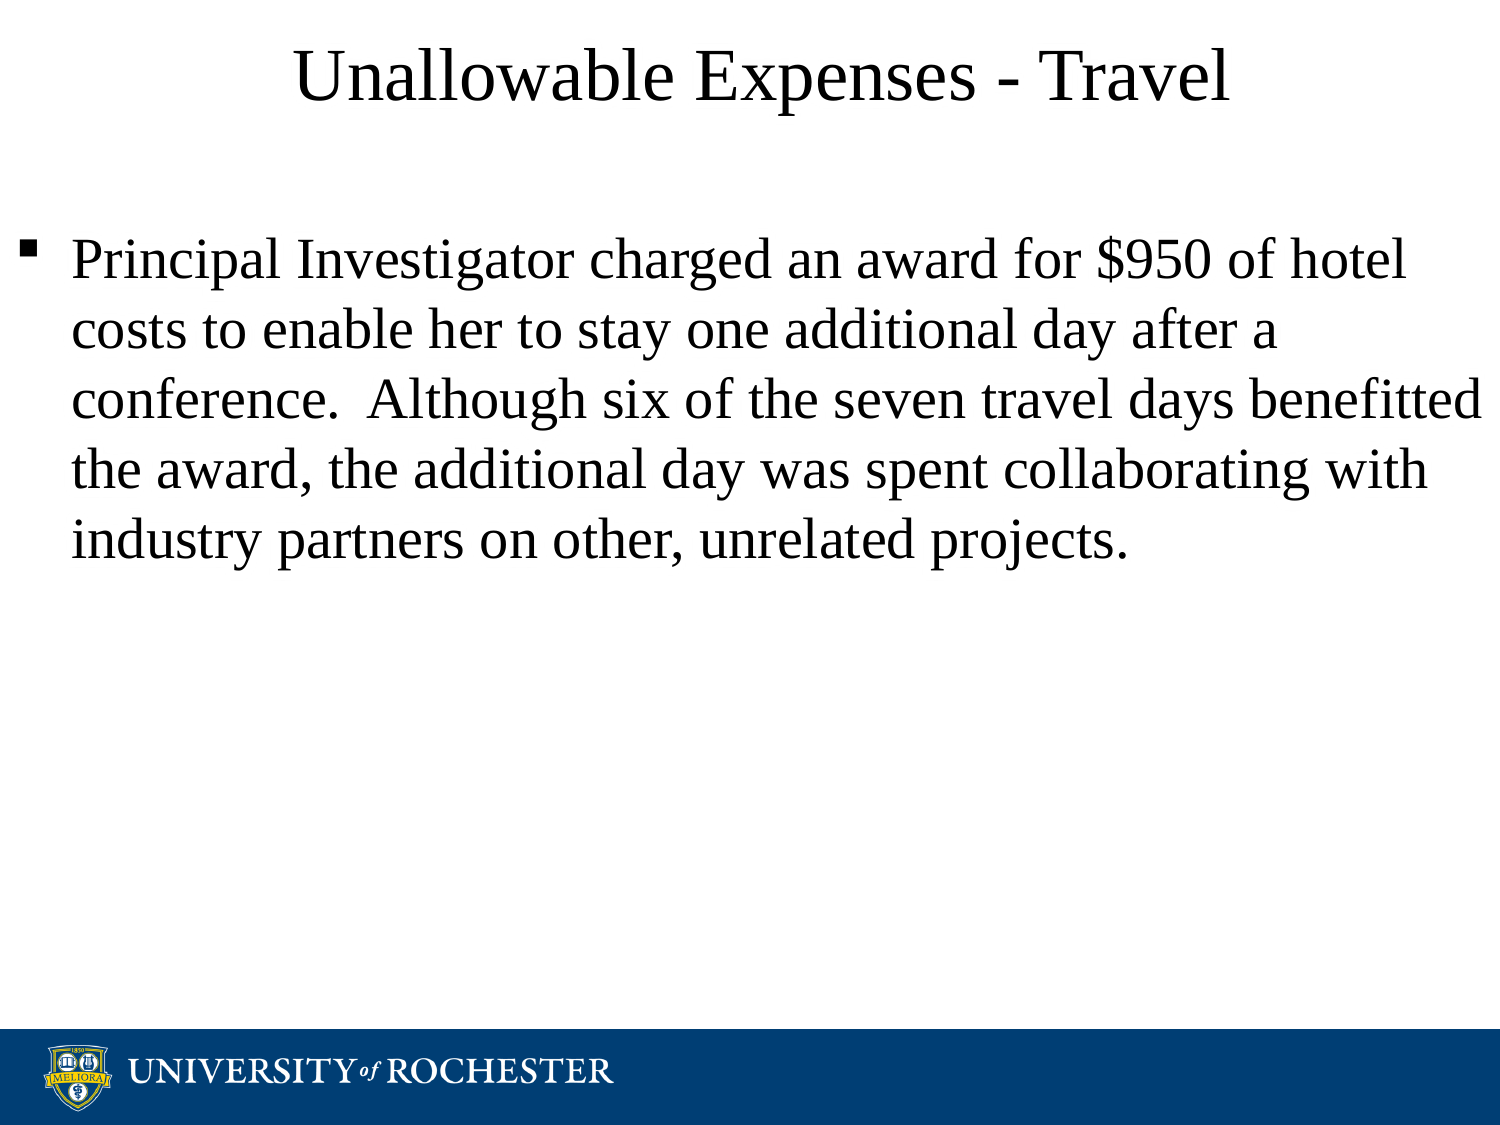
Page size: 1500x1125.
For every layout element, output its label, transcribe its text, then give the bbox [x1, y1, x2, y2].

picture [0, 1030, 1500, 1125]
list Principal Investigator charged an award for $950 of hotel costs to enable her to stay one additional day after a conference. Although six of the seven travel days benefitted the award, the additional day was spent collaborating with industry partners on other, unrelated projects. [0, 131, 1500, 1025]
title Unallowable Expenses - Travel [125, 4, 1400, 125]
